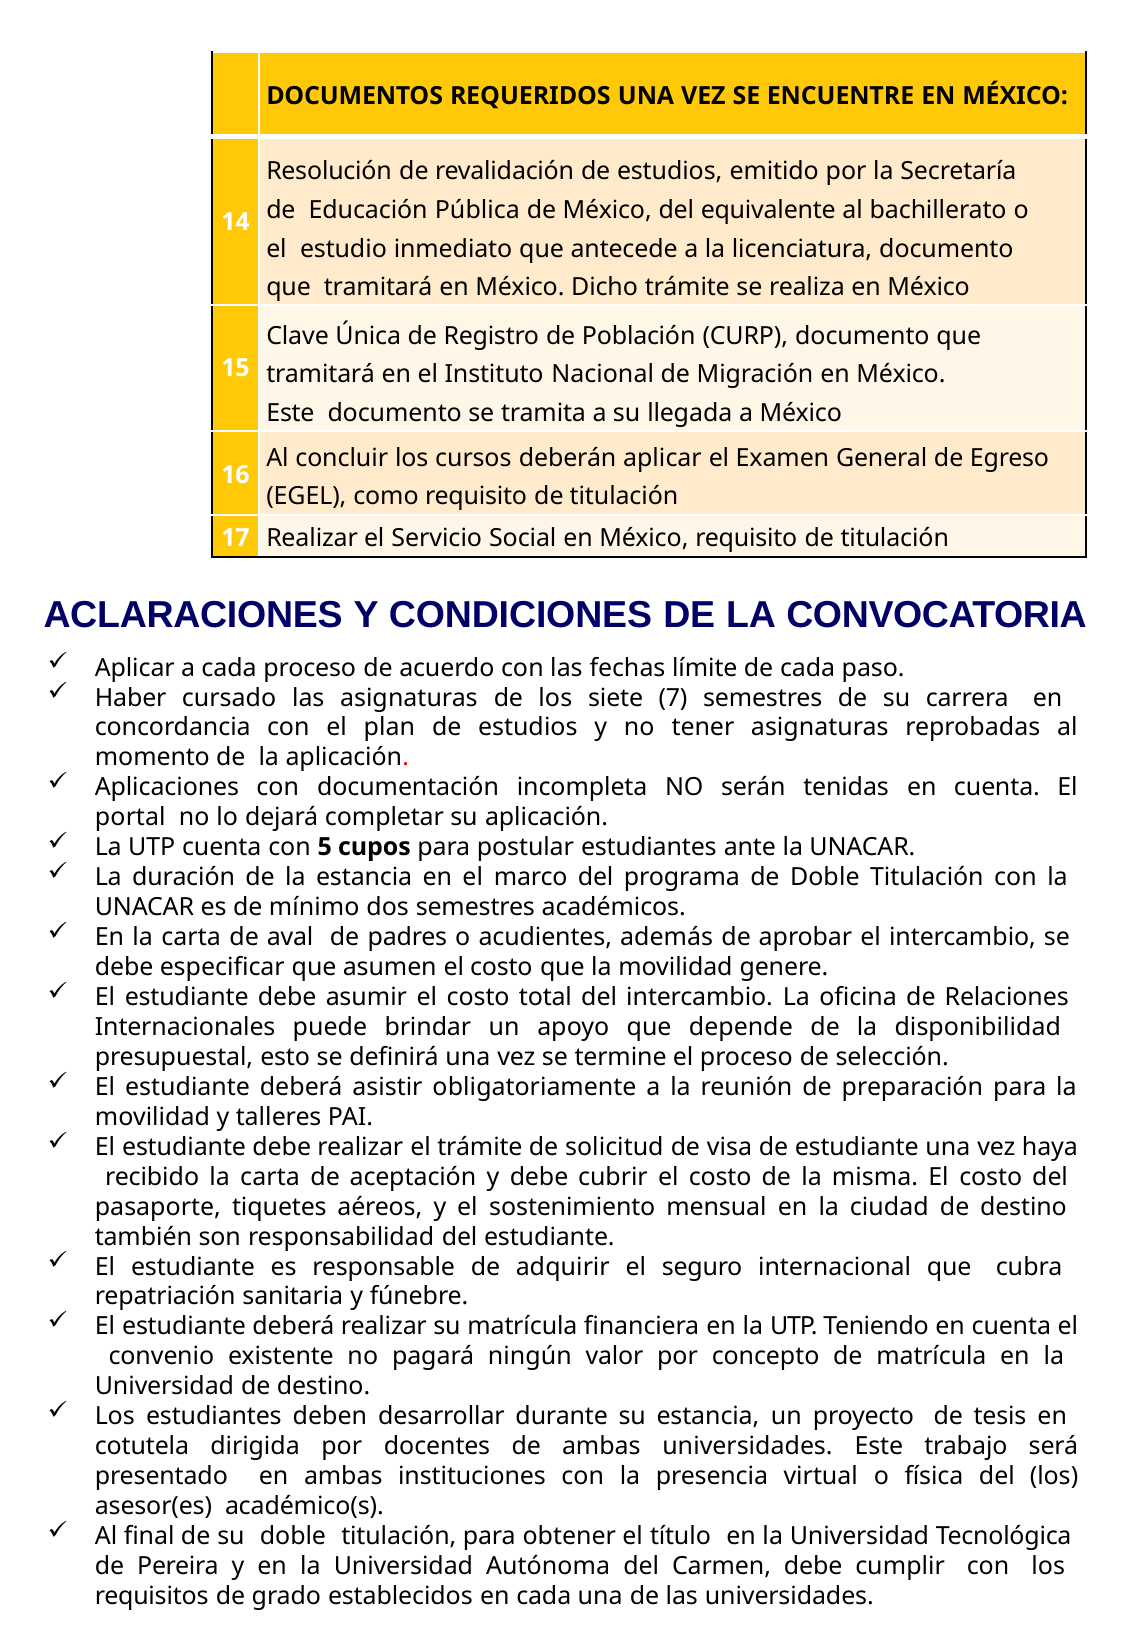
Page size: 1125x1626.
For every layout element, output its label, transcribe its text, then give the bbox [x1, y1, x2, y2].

text_box Aplicar a cada proceso de acuerdo con las fechas límite de cada paso. Haber cursado las asignaturas de los siete (7) semestres de su carrera en concordancia con el plan de estudios y no tener asignaturas reprobadas al momento de la aplicación. Aplicaciones con documentación incompleta NO serán tenidas en cuenta. El portal no lo dejará completar su aplicación. La UTP cuenta con 5 cupos para postular estudiantes ante la UNACAR. La duración de la estancia en el marco del programa de Doble Titulación con la UNACAR es de mínimo dos semestres académicos. En la carta de aval de padres o acudientes, además de aprobar el intercambio, se debe especificar que asumen el costo que la movilidad genere. El estudiante debe asumir el costo total del intercambio. La oficina de Relaciones Internacionales puede brindar un apoyo que depende de la disponibilidad presupuestal, esto se definirá una vez se termine el proceso de selección. El estudiante deberá asistir obligatoriamente a la reunión de preparación para la movilidad y talleres PAI. El estudiante debe realizar el trámite de solicitud de visa de estudiante una vez haya recibido la carta de aceptación y debe cubrir el costo de la misma. El costo del pasaporte, tiquetes aéreos, y el sostenimiento mensual en la ciudad de destino también son responsabilidad del estudiante. El estudiante es responsable de adquirir el seguro internacional que cubra repatriación sanitaria y fúnebre. El estudiante deberá realizar su matrícula financiera en la UTP. Teniendo en cuenta el convenio existente no pagará ningún valor por concepto de matrícula en la Universidad de destino. Los estudiantes deben desarrollar durante su estancia, un proyecto de tesis en cotutela dirigida por docentes de ambas universidades. Este trabajo será presentado en ambas instituciones con la presencia virtual o física del (los) asesor(es) académico(s). Al final de su doble titulación, para obtener el título en la Universidad Tecnológica de Pereira y en la Universidad Autónoma del Carmen, debe cumplir con los requisitos de grado establecidos en cada una de las universidades. [45, 648, 1080, 1610]
table_cell 15 [213, 306, 258, 430]
text_box ACLARACIONES Y CONDICIONES DE LA CONVOCATORIA [41, 588, 1093, 636]
table_cell 16 [213, 432, 258, 514]
table_header DOCUMENTOS REQUERIDOS UNA VEZ SE ENCUENTRE EN MÉXICO: [260, 53, 1085, 134]
table_cell 17 [213, 516, 258, 556]
table_cell Al concluir los cursos deberán aplicar el Examen General de Egreso (EGEL), como requisito de titulación [260, 432, 1085, 514]
table_cell Clave Única de Registro de Población (CURP), documento que tramitará en el Instituto Nacional de Migración en México. Este documento se tramita a su llegada a México [260, 306, 1085, 430]
table_cell Realizar el Servicio Social en México, requisito de titulación [260, 516, 1085, 556]
table_cell 14 [213, 139, 258, 304]
table_cell Resolución de revalidación de estudios, emitido por la Secretaría de Educación Pública de México, del equivalente al bachillerato o el estudio inmediato que antecede a la licenciatura, documento que tramitará en México. Dicho trámite se realiza en México [260, 139, 1085, 304]
table_header [213, 53, 258, 134]
